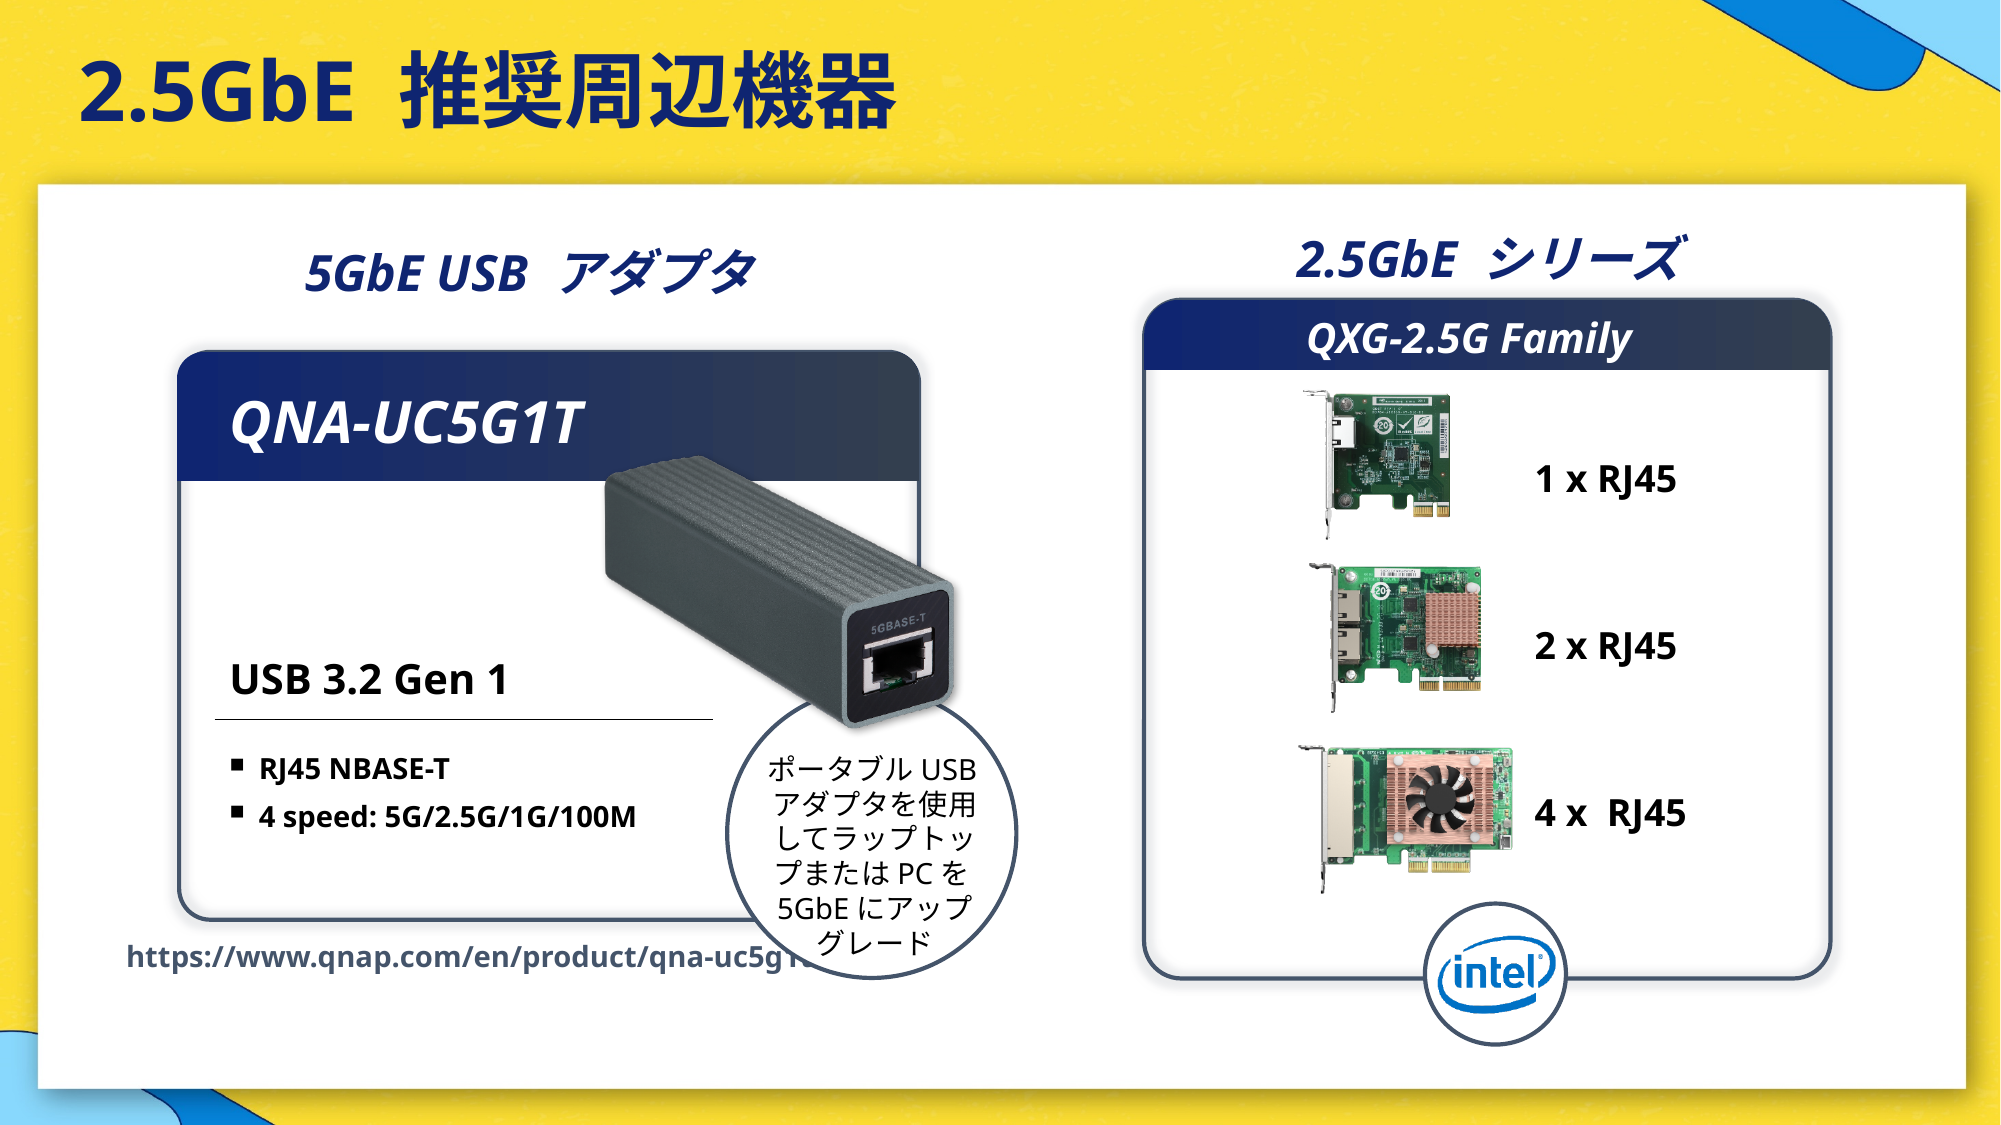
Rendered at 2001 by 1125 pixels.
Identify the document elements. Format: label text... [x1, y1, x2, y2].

text_box QNA-UC5G1T [214, 377, 896, 463]
text_box 2.5GbE シリーズ [1260, 220, 1718, 295]
text_box 2 x RJ45 [1533, 614, 1778, 675]
text_box USB 3.2 Gen 1 [214, 645, 504, 710]
picture [0, 0, 2001, 1125]
text_box 1 x RJ45 [1523, 448, 1748, 508]
text_box 5GbE USB アダプタ [280, 234, 778, 310]
text_box https://www.qnap.com/en/product/qna-uc5g1t [111, 931, 948, 986]
text_box [1423, 902, 1556, 1046]
title 2.5GbE 推奨周辺機器 [63, 0, 1937, 189]
text_box 4 x RJ45 [1539, 781, 1738, 842]
text_box [1144, 371, 1831, 979]
text_box [726, 768, 752, 917]
text_box [816, 968, 928, 979]
text_box [998, 768, 1018, 907]
text_box ポータブルUSBアダプタを使用してラップトップまたはPCを5GbEにアップグレード [752, 768, 998, 968]
text_box RJ45 NBASE-T 4 speed: 5G/2.5G/1G/100M [214, 729, 691, 889]
text_box [1143, 298, 1832, 372]
text_box [1556, 936, 1567, 1013]
text_box [179, 483, 752, 920]
text_box [175, 350, 921, 483]
text_box QXG-2.5G Family [1268, 304, 1670, 370]
